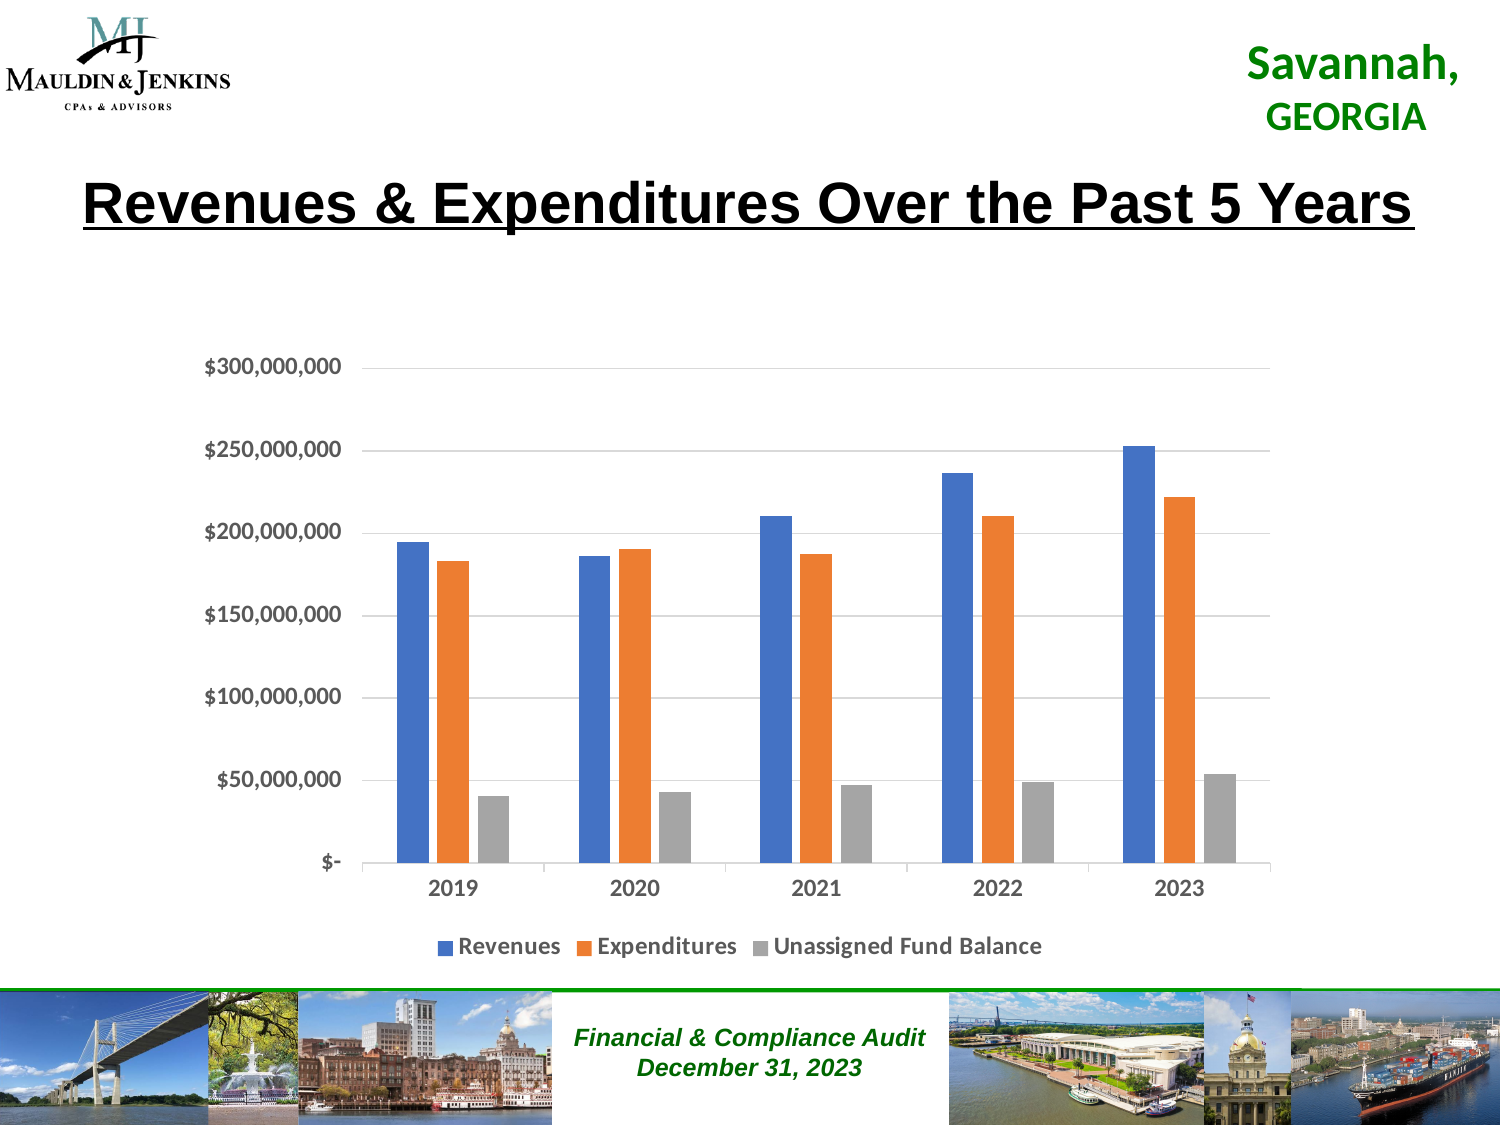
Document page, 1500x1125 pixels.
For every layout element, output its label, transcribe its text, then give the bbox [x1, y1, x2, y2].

picture [0, 991, 552, 1125]
text_box Revenues & Expenditures Over the Past 5 Years [11, 157, 1487, 243]
text_box [76, 191, 1500, 287]
picture [949, 991, 1500, 1125]
picture [4, 0, 231, 128]
chart [184, 264, 1296, 968]
